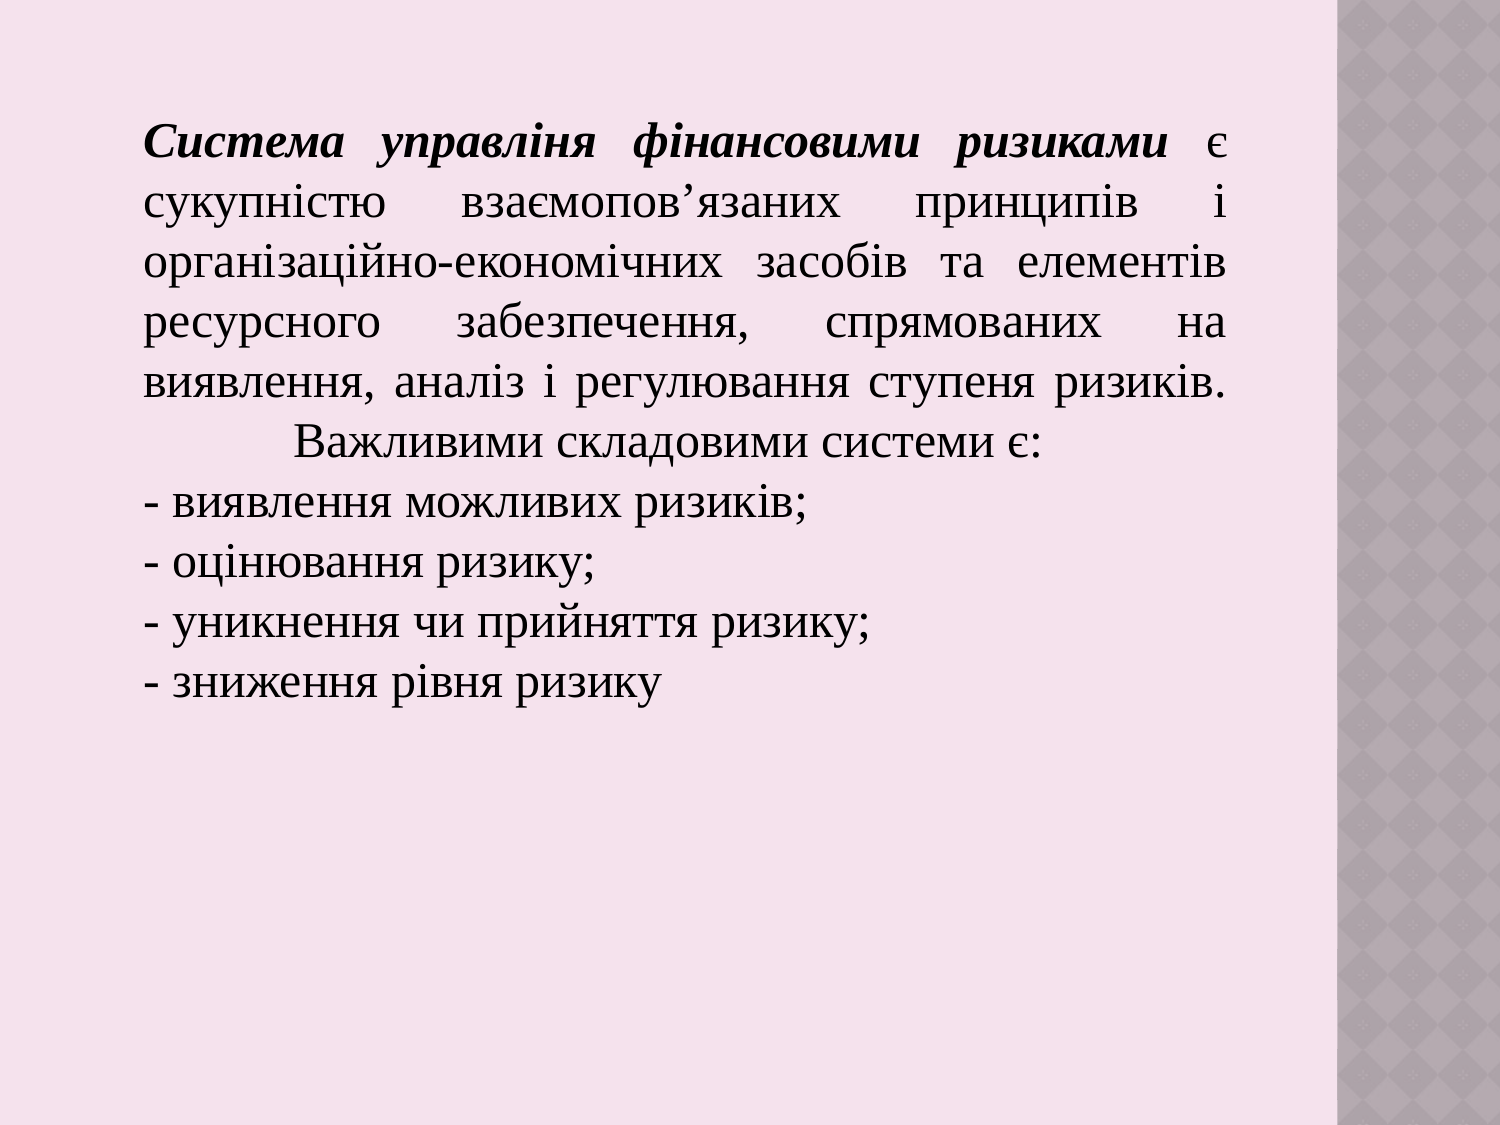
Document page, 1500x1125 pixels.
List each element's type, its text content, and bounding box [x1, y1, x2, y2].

text_box Система управліня фінансовими ризиками є сукупністю взаємопов’язаних принципів і організаційно-економічних засобів та елементів ресурсного забезпечення, спрямованих на виявлення, аналіз і регулювання ступеня ризиків. Важливими складовими системи є: - виявлення можливих ризиків; - оцінювання ризику; - уникнення чи прийняття ризику; - зниження рівня ризику [128, 100, 1243, 716]
